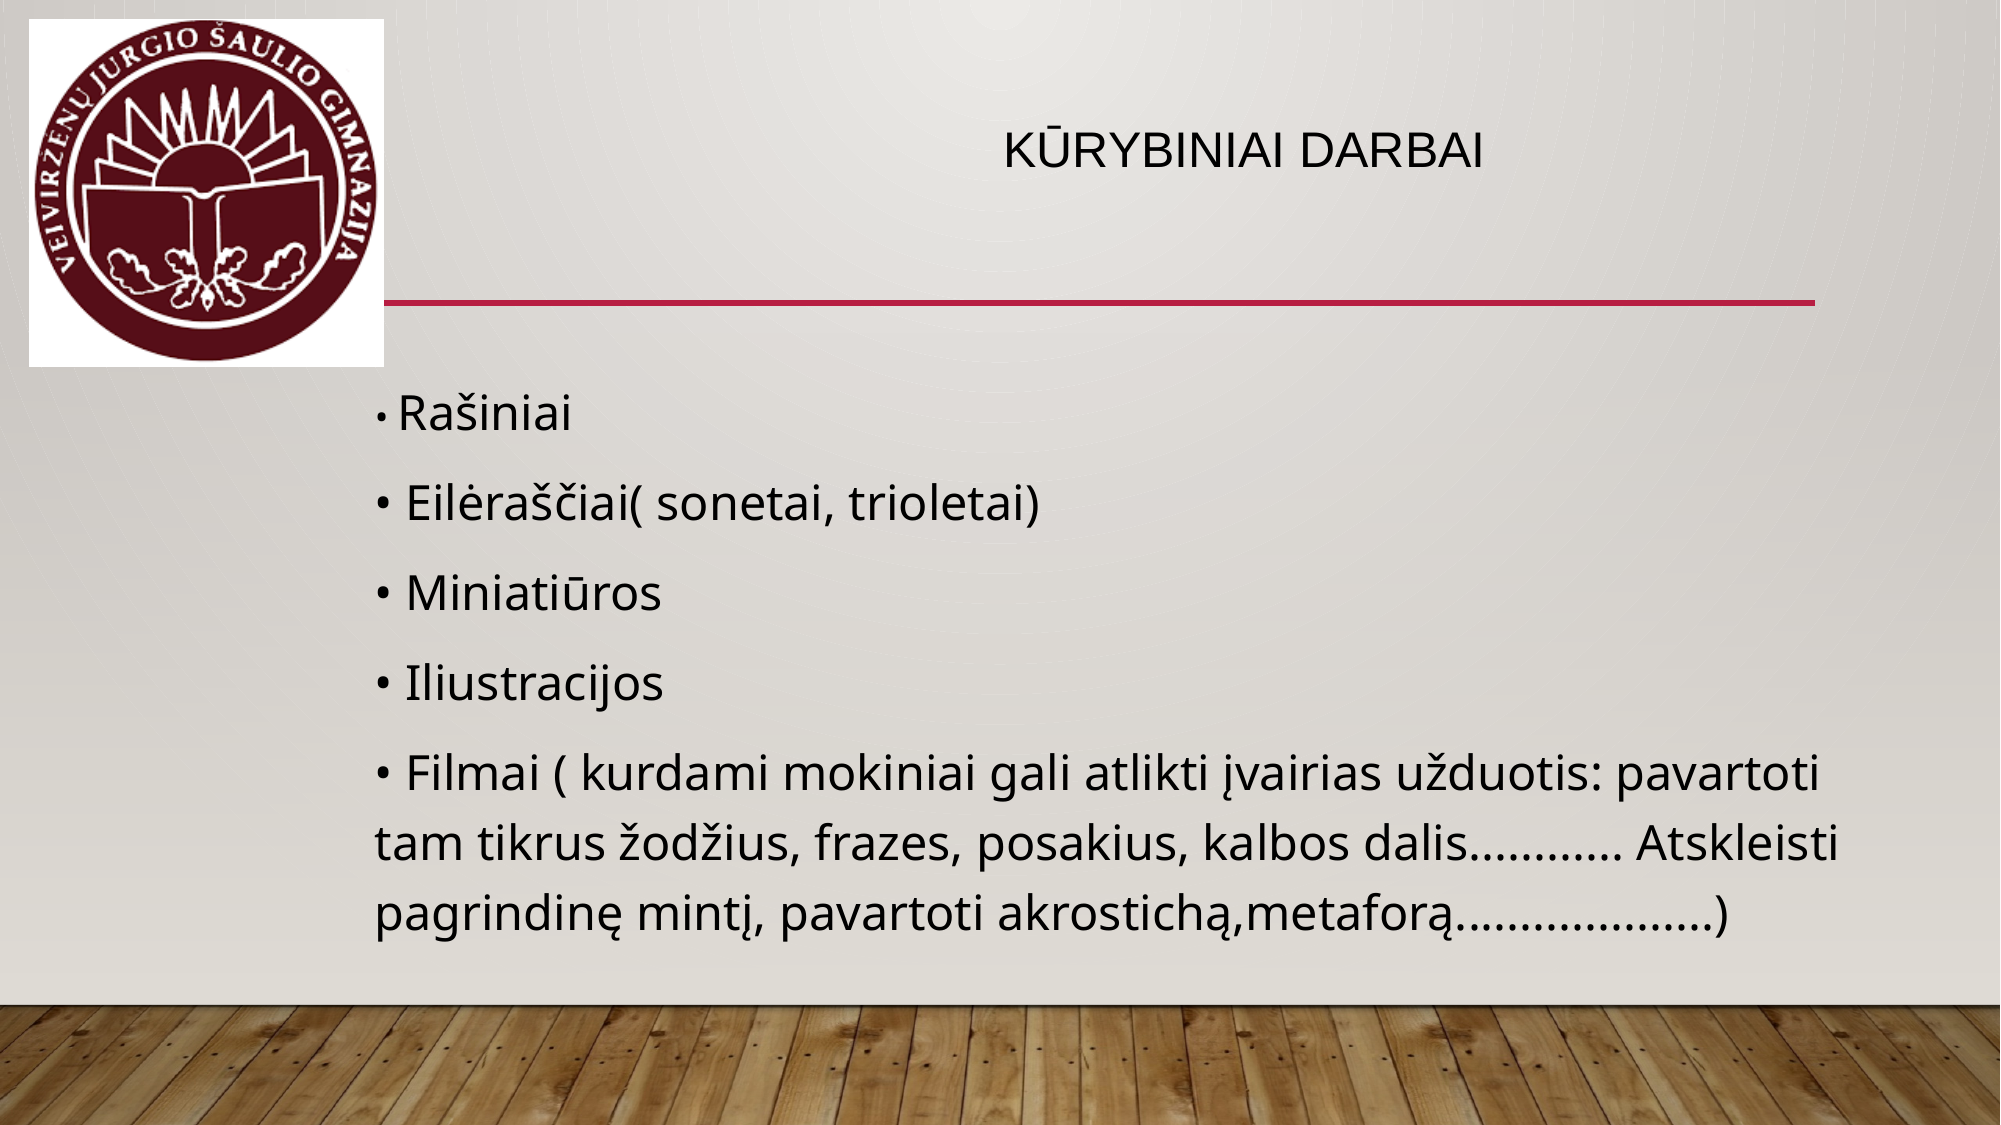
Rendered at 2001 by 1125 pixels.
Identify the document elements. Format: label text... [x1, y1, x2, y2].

picture [28, 19, 384, 367]
list • Rašiniai • Eilėraščiai( sonetai, trioletai) • Miniatiūros • Iliustracijos • Filmai ( kurdami mokiniai gali atlikti įvairias užduotis: pavartoti tam tikrus žodžius, frazes, posakius, kalbos dalis............ Atskleisti pagrindinę mintį, pavartoti akrostichą,metaforą....................) [359, 299, 1863, 1014]
picture [0, 1005, 2000, 1125]
title Kūrybiniai darbai [404, 62, 2000, 232]
